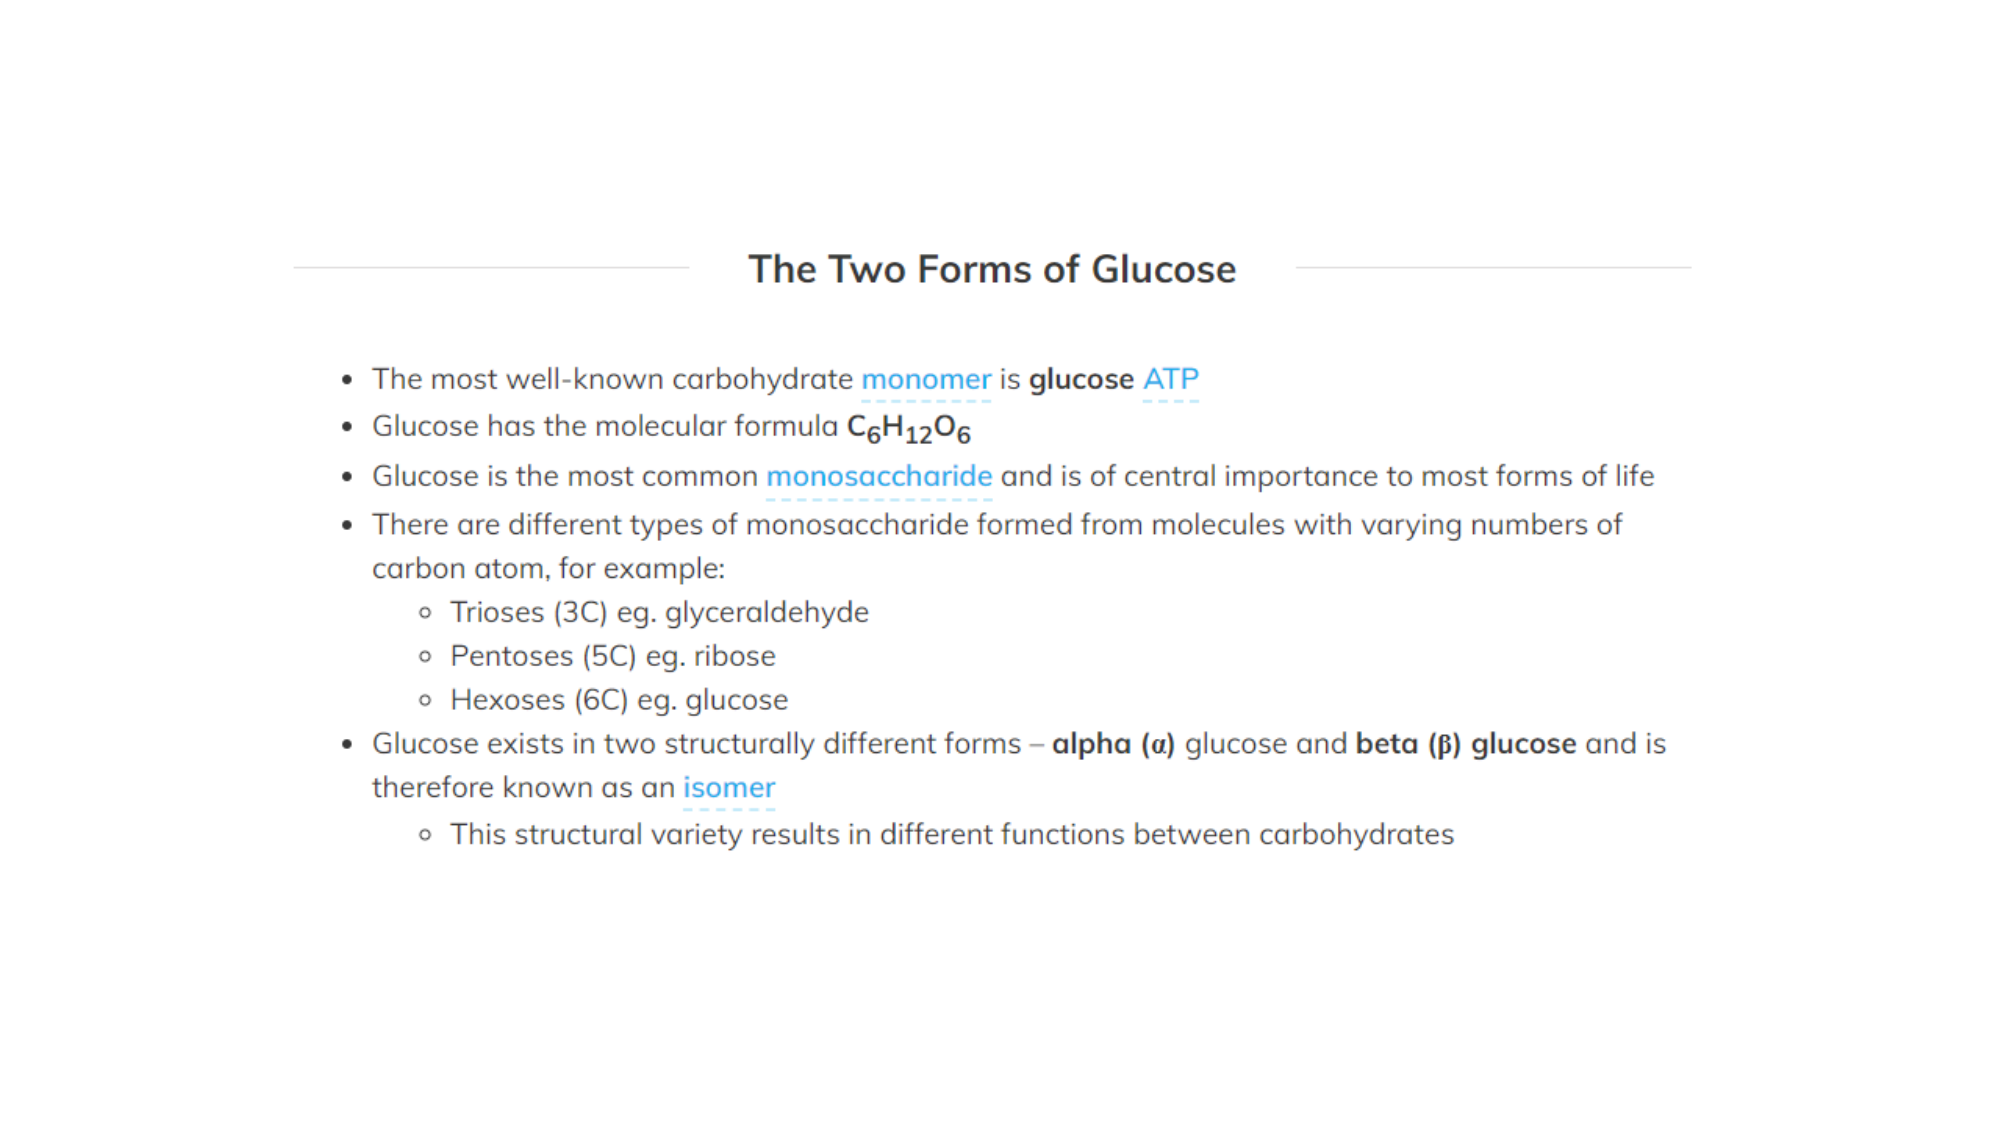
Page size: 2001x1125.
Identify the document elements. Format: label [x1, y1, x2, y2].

picture [269, 228, 1731, 897]
